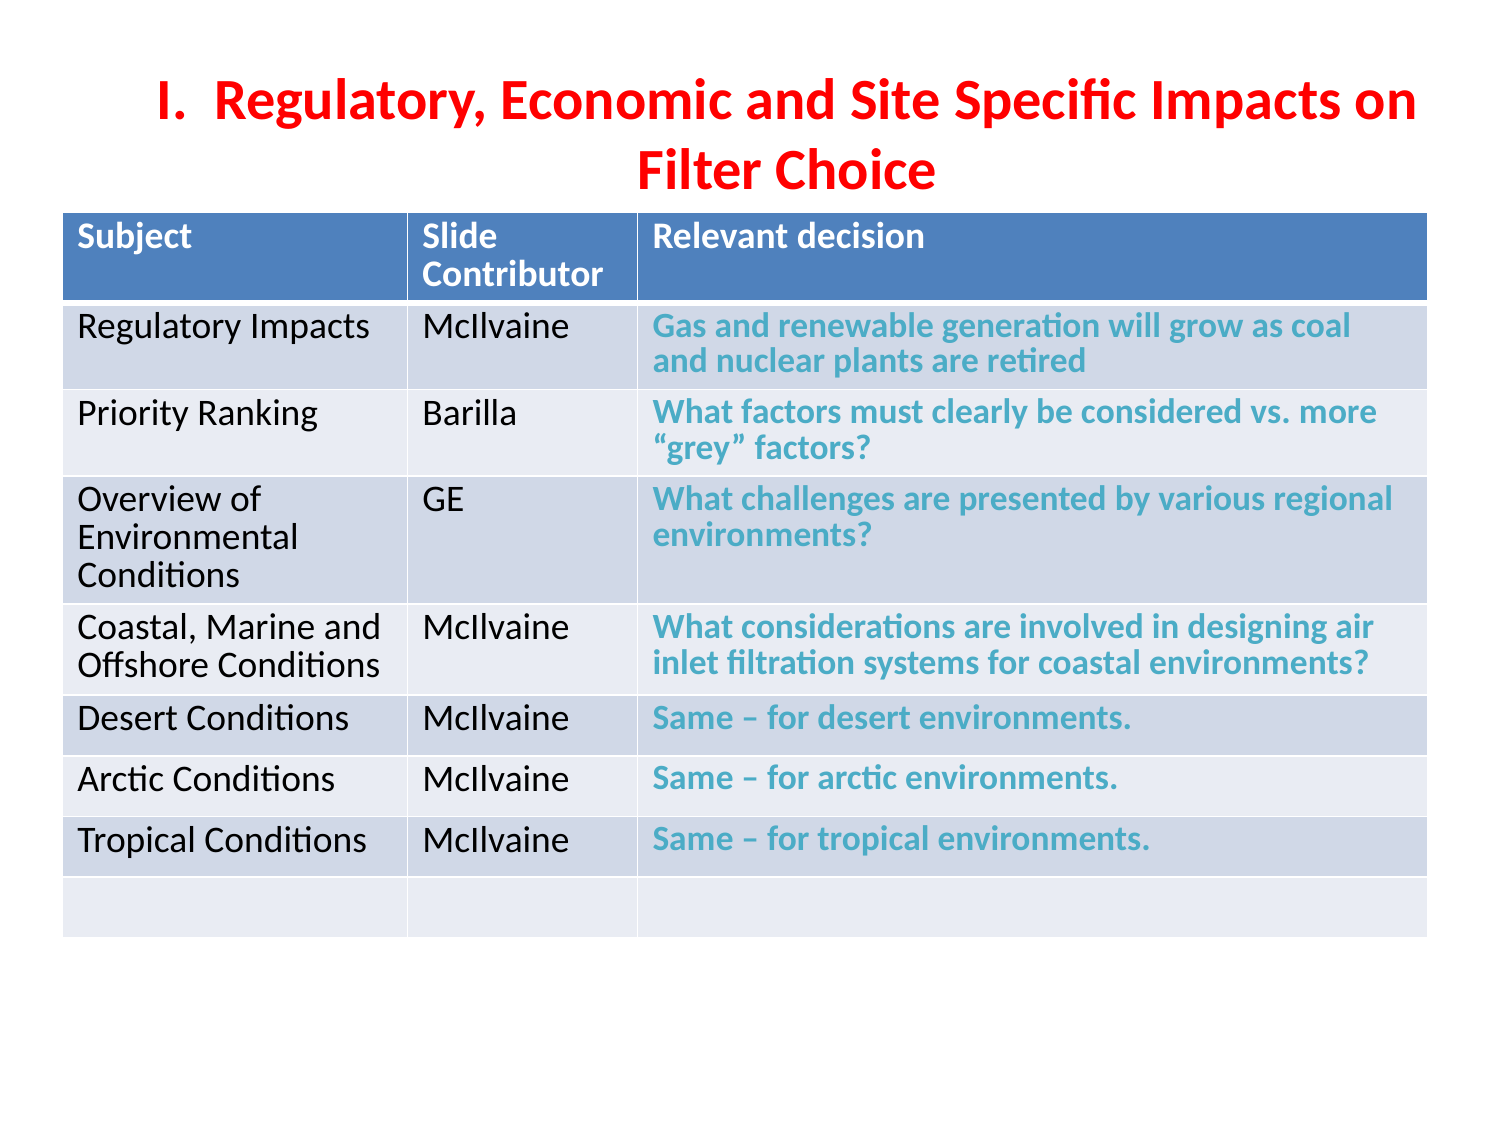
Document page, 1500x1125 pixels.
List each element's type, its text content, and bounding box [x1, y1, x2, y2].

table_cell Barilla [408, 390, 637, 475]
table_cell Arctic Conditions [63, 757, 407, 816]
table_cell Same – for arctic environments. [638, 757, 1427, 816]
table_cell Desert Conditions [63, 696, 407, 755]
table_cell [408, 878, 637, 937]
table_cell McIlvaine [408, 696, 637, 755]
table_cell [63, 878, 407, 937]
table_cell McIlvaine [408, 605, 637, 694]
table_cell Overview of Environmental Conditions [63, 477, 407, 603]
table_cell McIlvaine [408, 817, 637, 876]
table_header Relevant decision [638, 213, 1427, 300]
title I. Regulatory, Economic and Site Specific Impacts on Filter Choice [112, 37, 1463, 225]
table_cell [638, 878, 1427, 937]
table_cell Regulatory Impacts [63, 306, 407, 389]
table_cell Gas and renewable generation will grow as coal and nuclear plants are retired [638, 306, 1427, 389]
table_cell McIlvaine [408, 757, 637, 816]
table_cell McIlvaine [408, 306, 637, 389]
table_cell Coastal, Marine and Offshore Conditions [63, 605, 407, 694]
table_cell Same – for tropical environments. [638, 817, 1427, 876]
table_header Subject [63, 213, 407, 300]
table_cell Tropical Conditions [63, 817, 407, 876]
table_cell What considerations are involved in designing air inlet filtration systems for coastal environments? [638, 605, 1427, 694]
table_cell What challenges are presented by various regional environments? [638, 477, 1427, 603]
table_header Slide Contributor [408, 213, 637, 300]
table_cell Priority Ranking [63, 390, 407, 475]
table_cell What factors must clearly be considered vs. more “grey” factors? [638, 390, 1427, 475]
table_cell Same – for desert environments. [638, 696, 1427, 755]
table_cell GE [408, 477, 637, 603]
